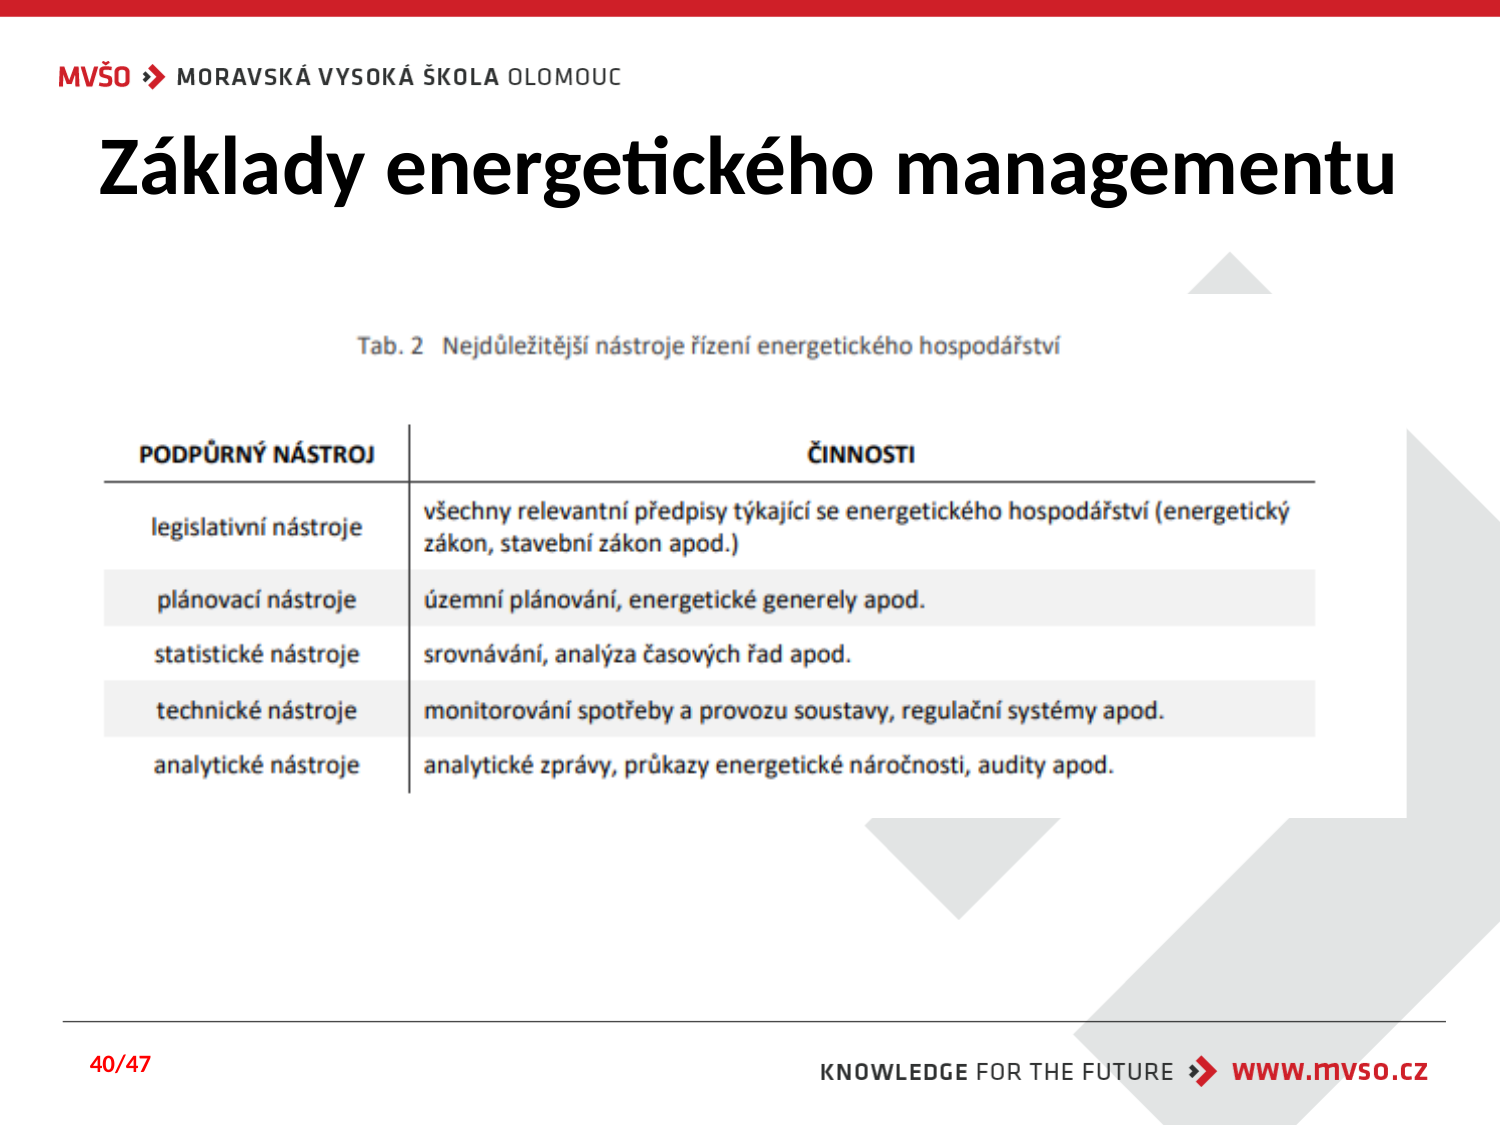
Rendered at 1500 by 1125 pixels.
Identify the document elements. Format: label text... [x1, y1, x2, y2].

title Základy energetického managementu [75, 90, 1425, 233]
picture [0, 0, 1500, 1125]
text_box 40/47 [74, 1040, 213, 1085]
